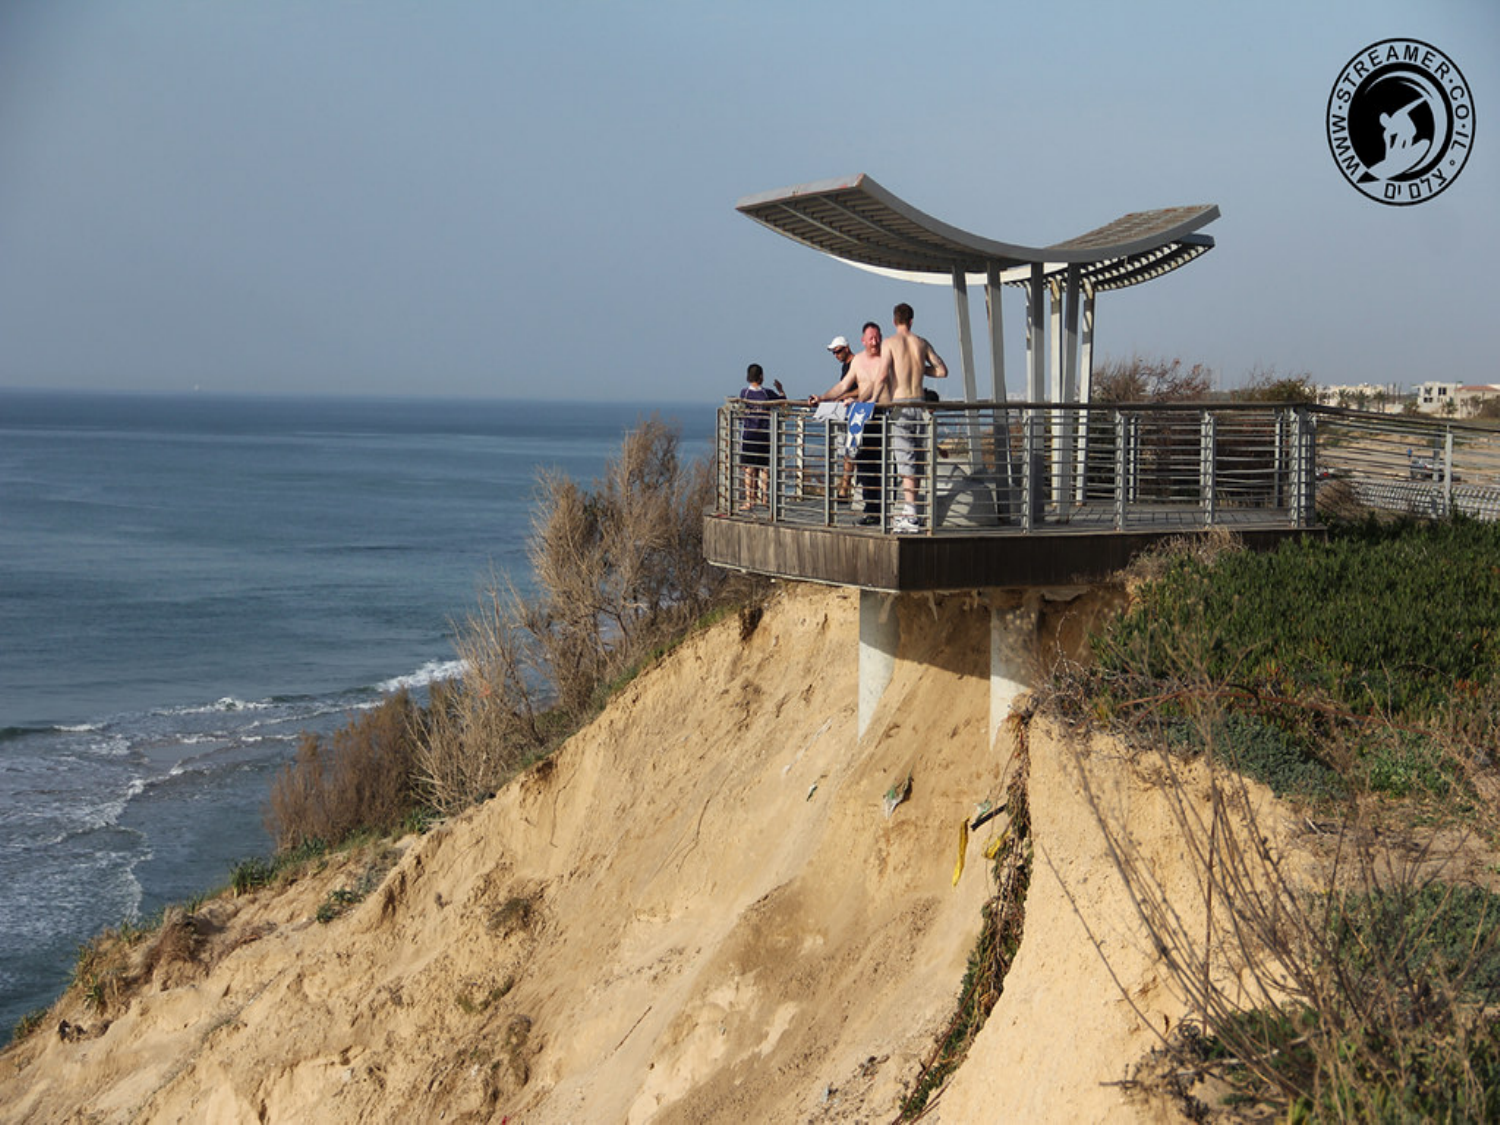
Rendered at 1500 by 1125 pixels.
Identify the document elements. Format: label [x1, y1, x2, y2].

list [0, 0, 1500, 1125]
